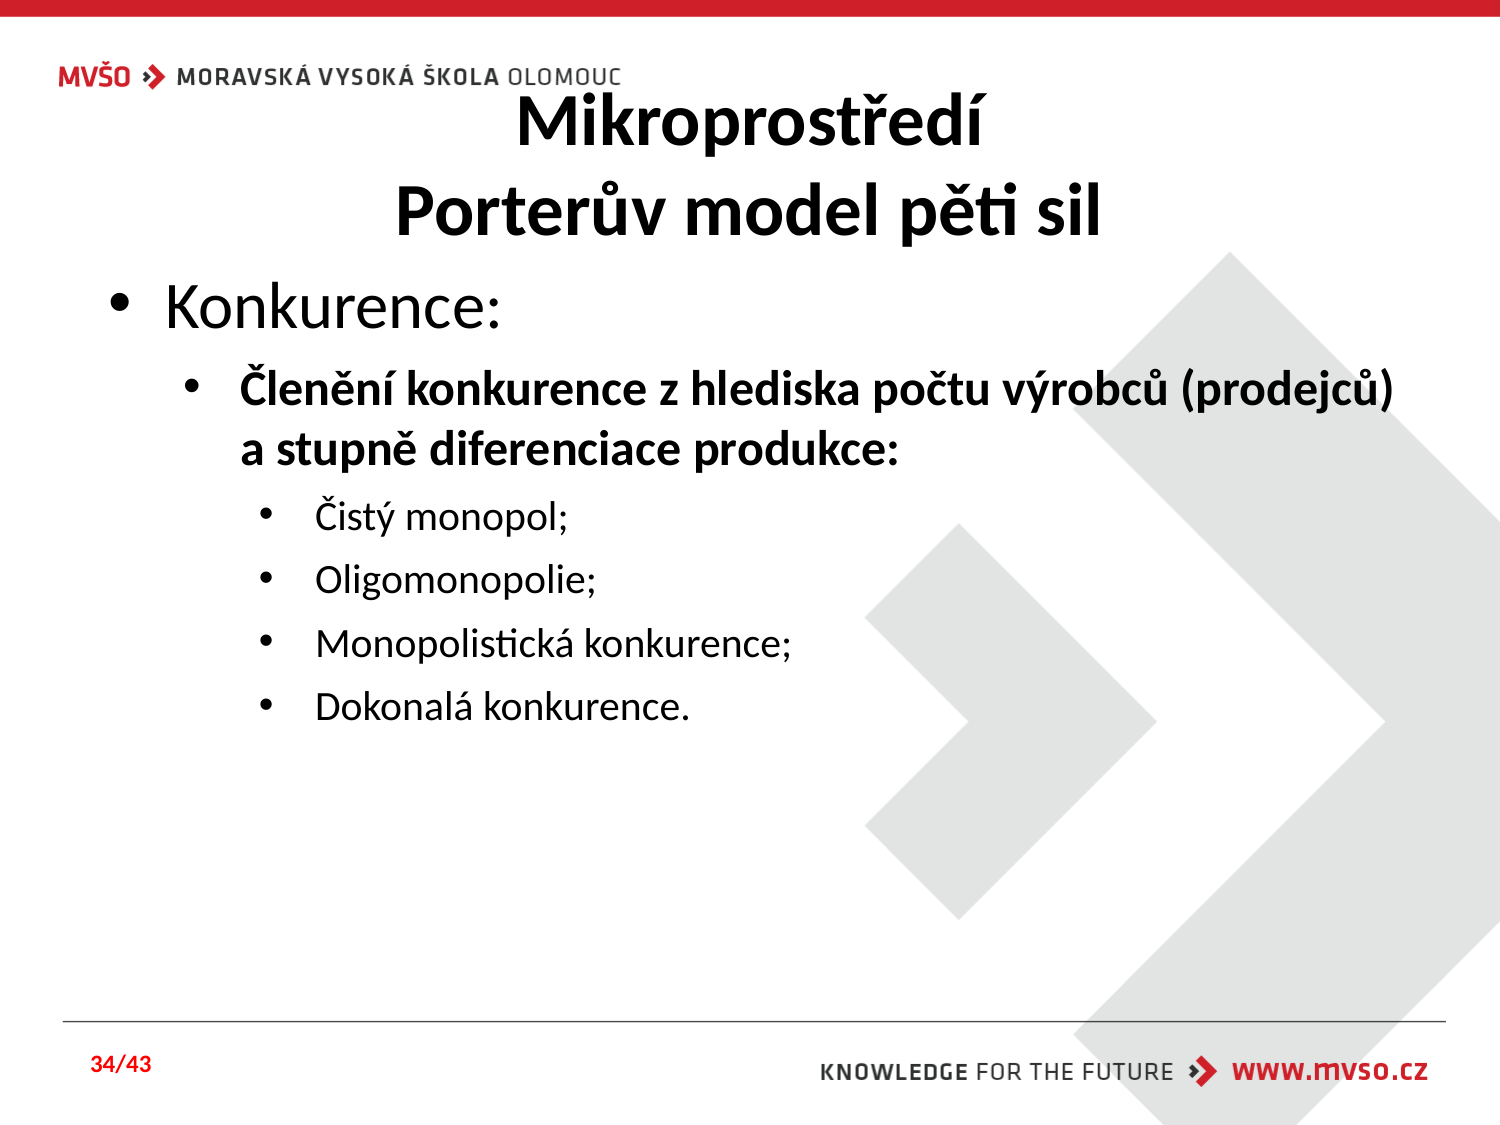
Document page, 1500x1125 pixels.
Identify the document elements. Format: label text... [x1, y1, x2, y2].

list Konkurence: Členění konkurence z hlediska počtu výrobců (prodejců) a stupně diferenciace produkce: Čistý monopol; Oligomonopolie; Monopolistická konkurence; Dokonalá konkurence. [75, 255, 1425, 956]
text_box 34/43 [74, 1040, 213, 1085]
picture [0, 0, 1500, 1125]
text_box Mikroprostředí Porterův model pěti sil [74, 66, 1425, 255]
